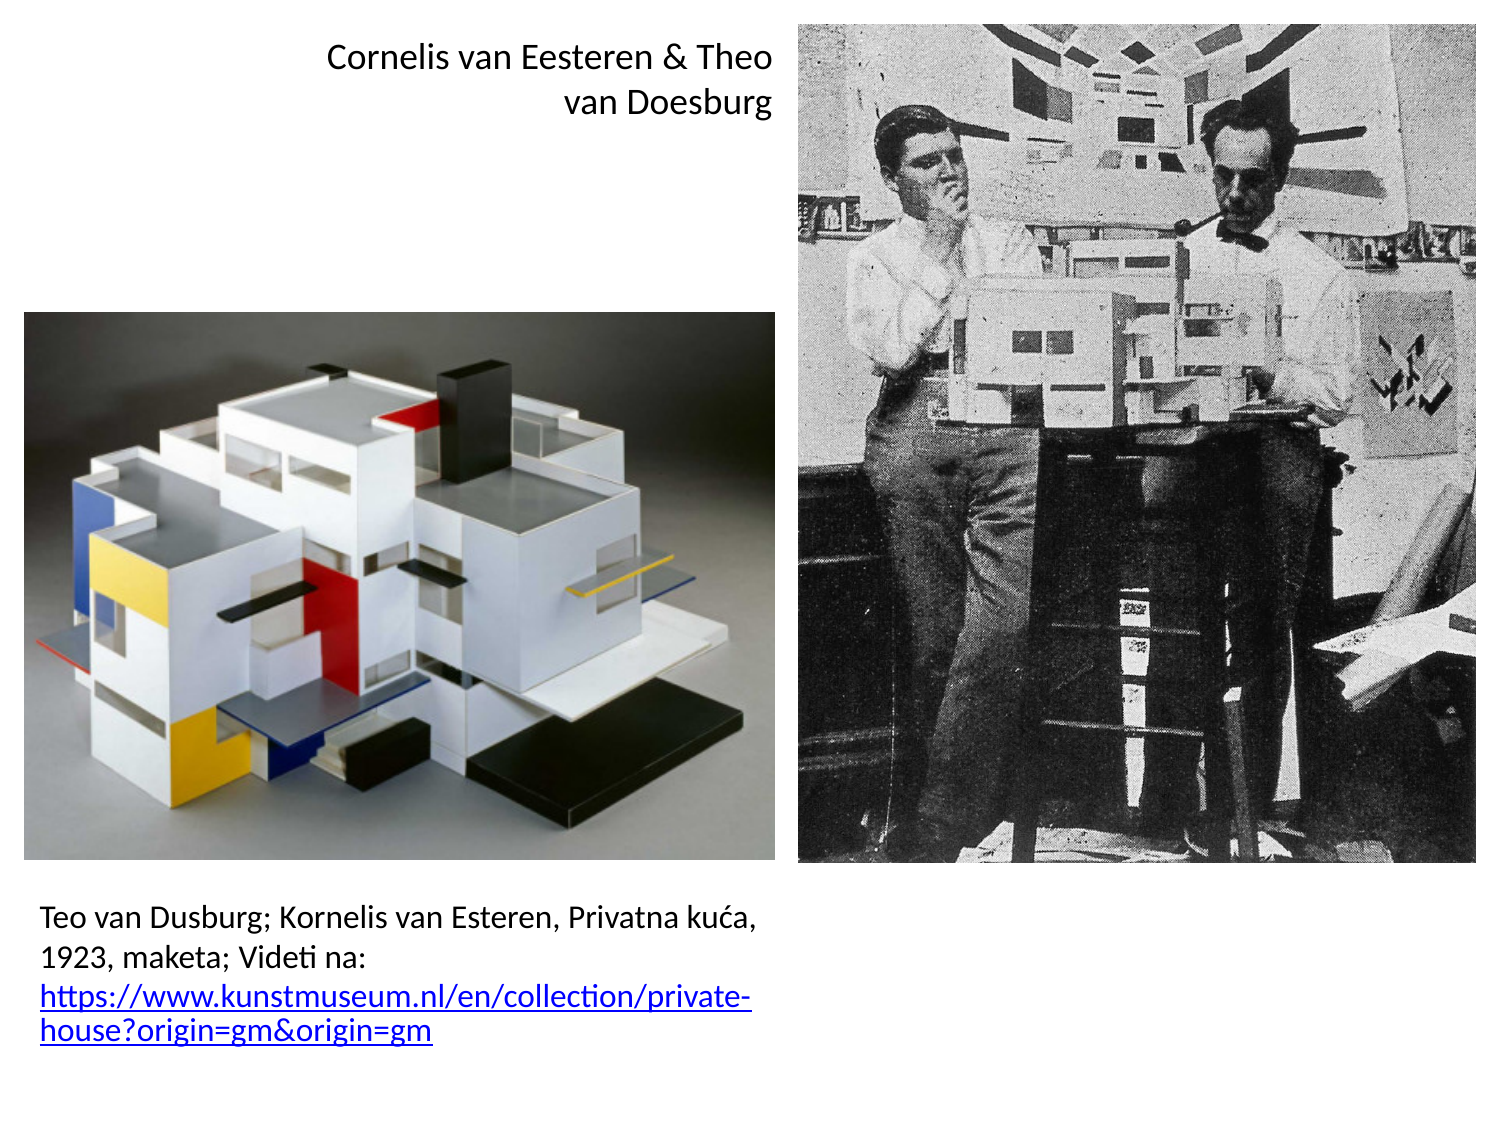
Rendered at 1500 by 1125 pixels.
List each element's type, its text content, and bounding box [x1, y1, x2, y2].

text_box Cornelis van Eesteren & Theo van Doesburg [300, 24, 788, 130]
picture [797, 24, 1476, 863]
text_box Teo van Dusburg; Kornelis van Esteren, Privatna kuća, 1923, maketa; Videti na: https://www.kunstmuseum.nl/en/collection/private-house?origin=gm&origin=gm [24, 887, 775, 1022]
picture [24, 312, 776, 860]
